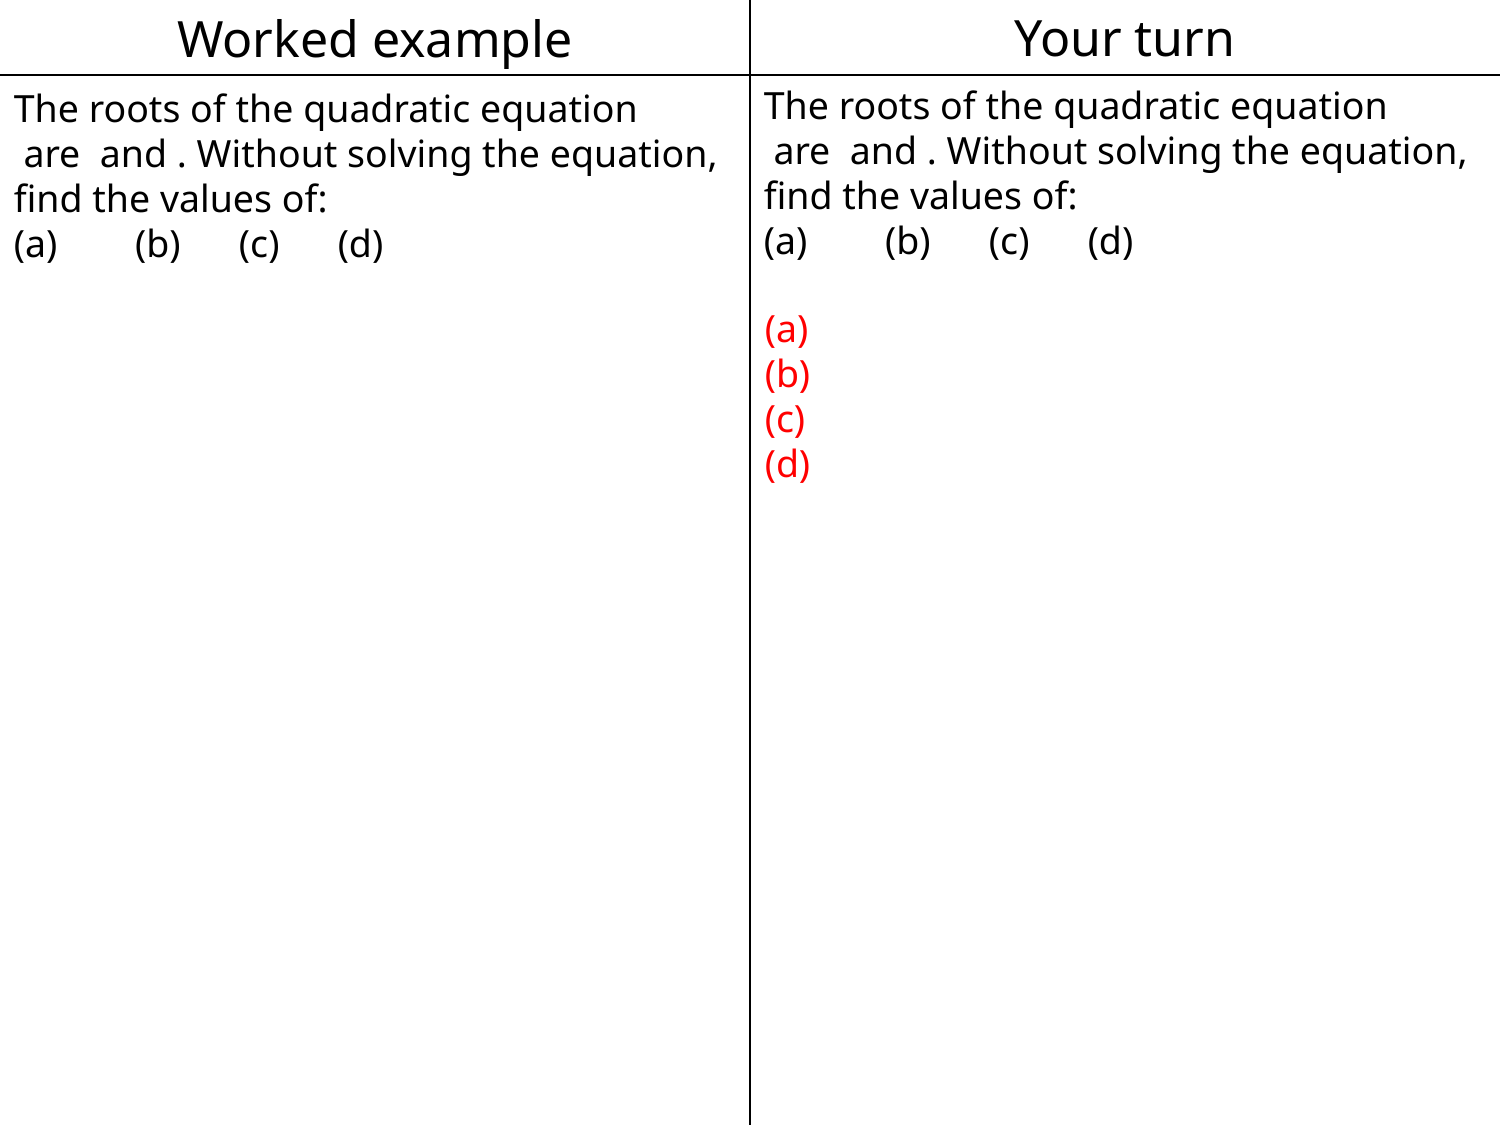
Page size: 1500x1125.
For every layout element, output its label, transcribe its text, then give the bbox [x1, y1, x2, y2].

text_box Your turn [751, 0, 1500, 74]
text_box Worked example [0, 0, 749, 74]
